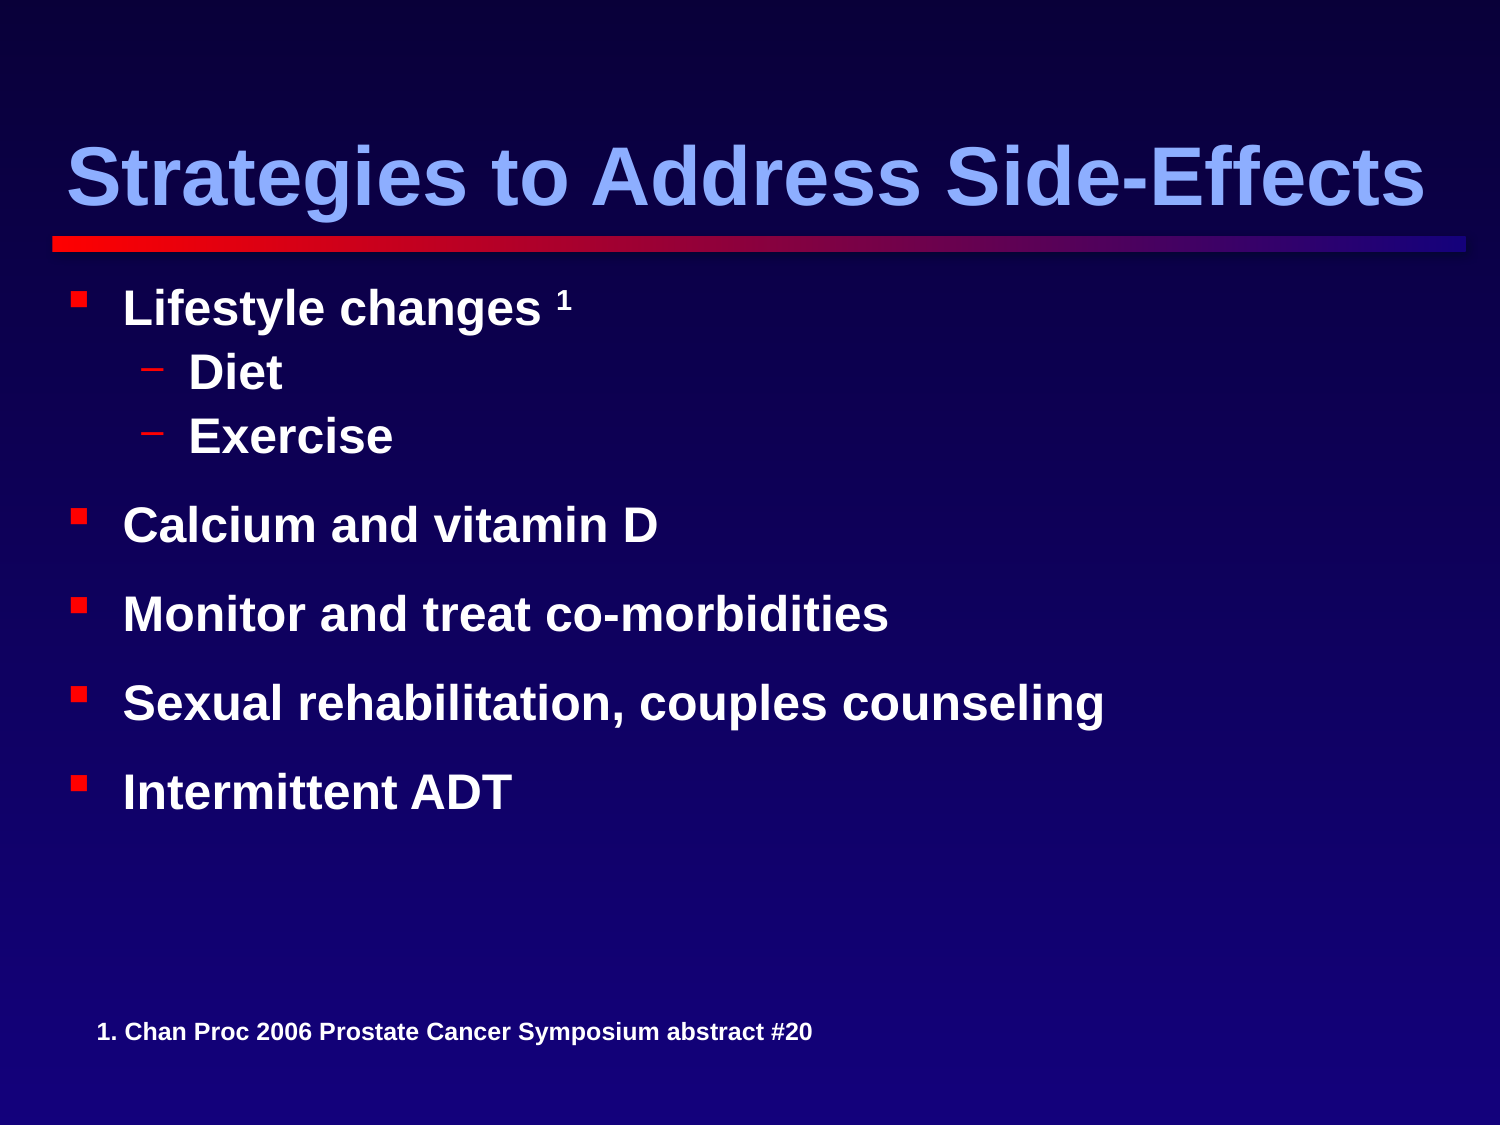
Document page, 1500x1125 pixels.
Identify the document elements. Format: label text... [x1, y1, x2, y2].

text_box 1. Chan Proc 2006 Prostate Cancer Symposium abstract #20 [81, 1008, 830, 1053]
list Lifestyle changes 1 Diet Exercise Calcium and vitamin D Monitor and treat co-morbidities Sexual rehabilitation, couples counseling Intermittent ADT [51, 275, 1452, 830]
title Strategies to Address Side-Effects [51, 106, 1453, 232]
